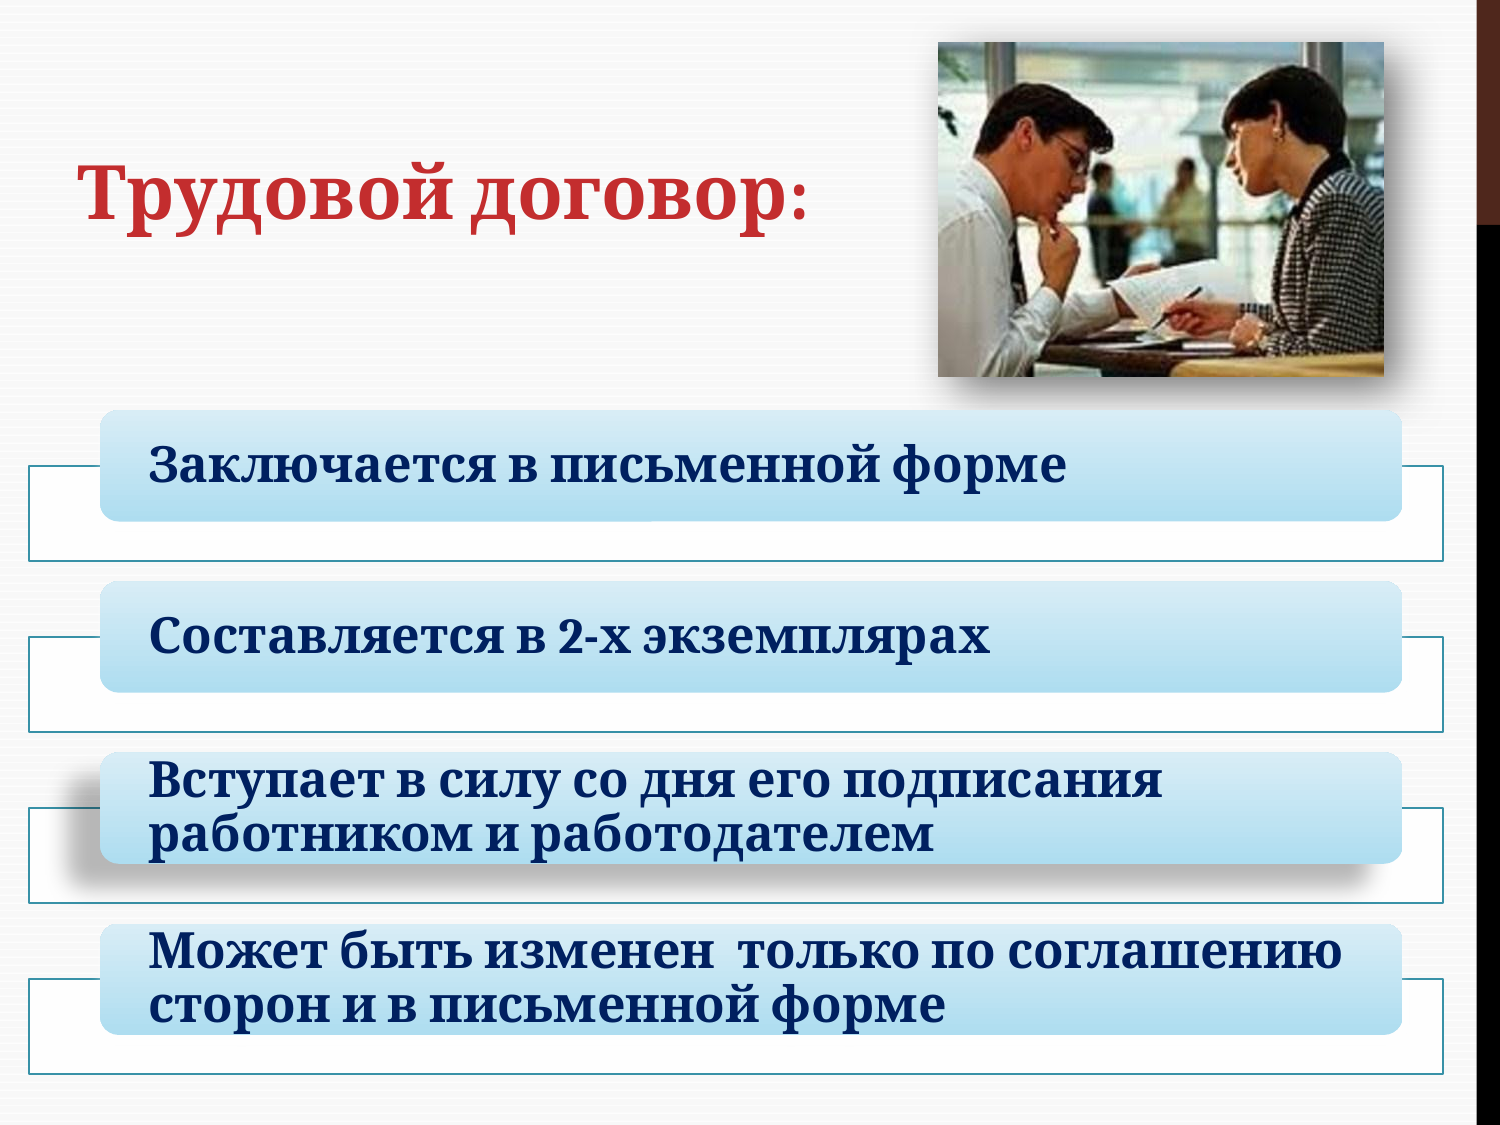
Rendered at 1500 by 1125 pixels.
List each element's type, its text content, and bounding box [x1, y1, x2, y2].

picture [938, 42, 1384, 377]
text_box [28, 408, 1444, 1077]
text_box Трудовой договор: [62, 136, 825, 242]
